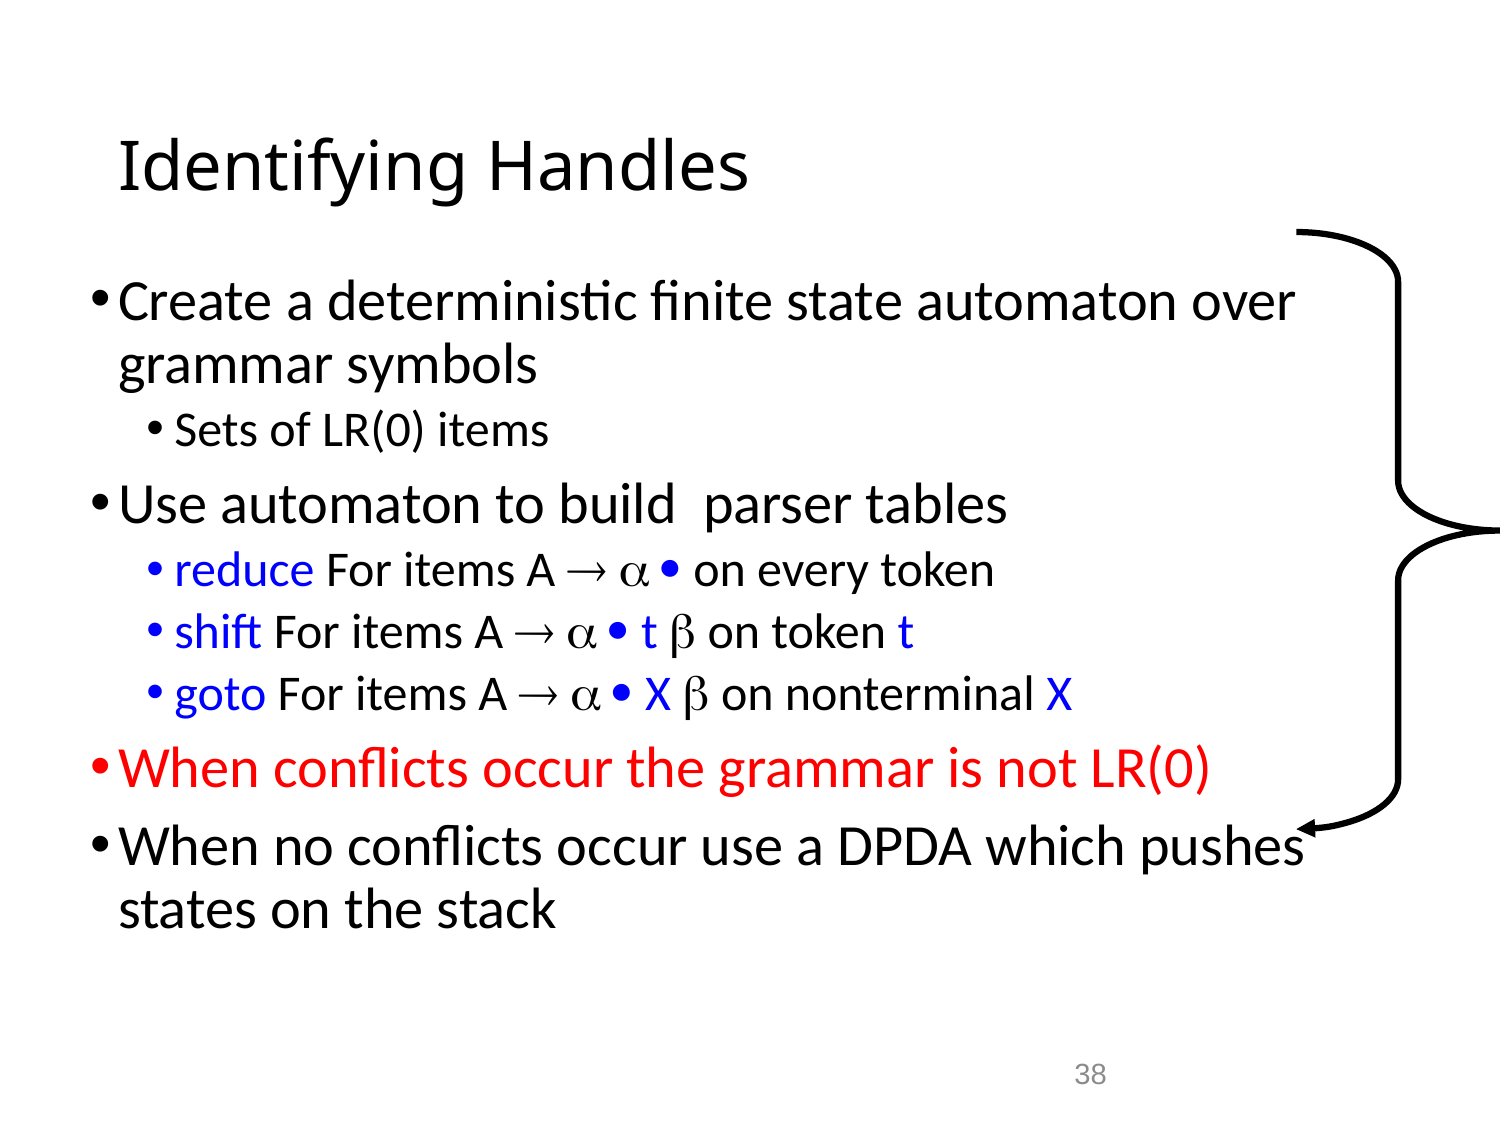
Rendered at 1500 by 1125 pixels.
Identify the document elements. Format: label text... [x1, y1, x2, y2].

list Create a deterministic finite state automaton over grammar symbols Sets of LR(0) items Use automaton to build parser tables reduce For items A    on every token shift For items A    t  on token t goto For items A    X  on nonterminal X When conflicts occur the grammar is not LR(0) When no conflicts occur use a DPDA which pushes states on the stack [75, 262, 1402, 1005]
text_box [1296, 231, 1500, 835]
title Identifying Handles [103, 59, 1397, 262]
slide_number 38 [1059, 1042, 1397, 1103]
